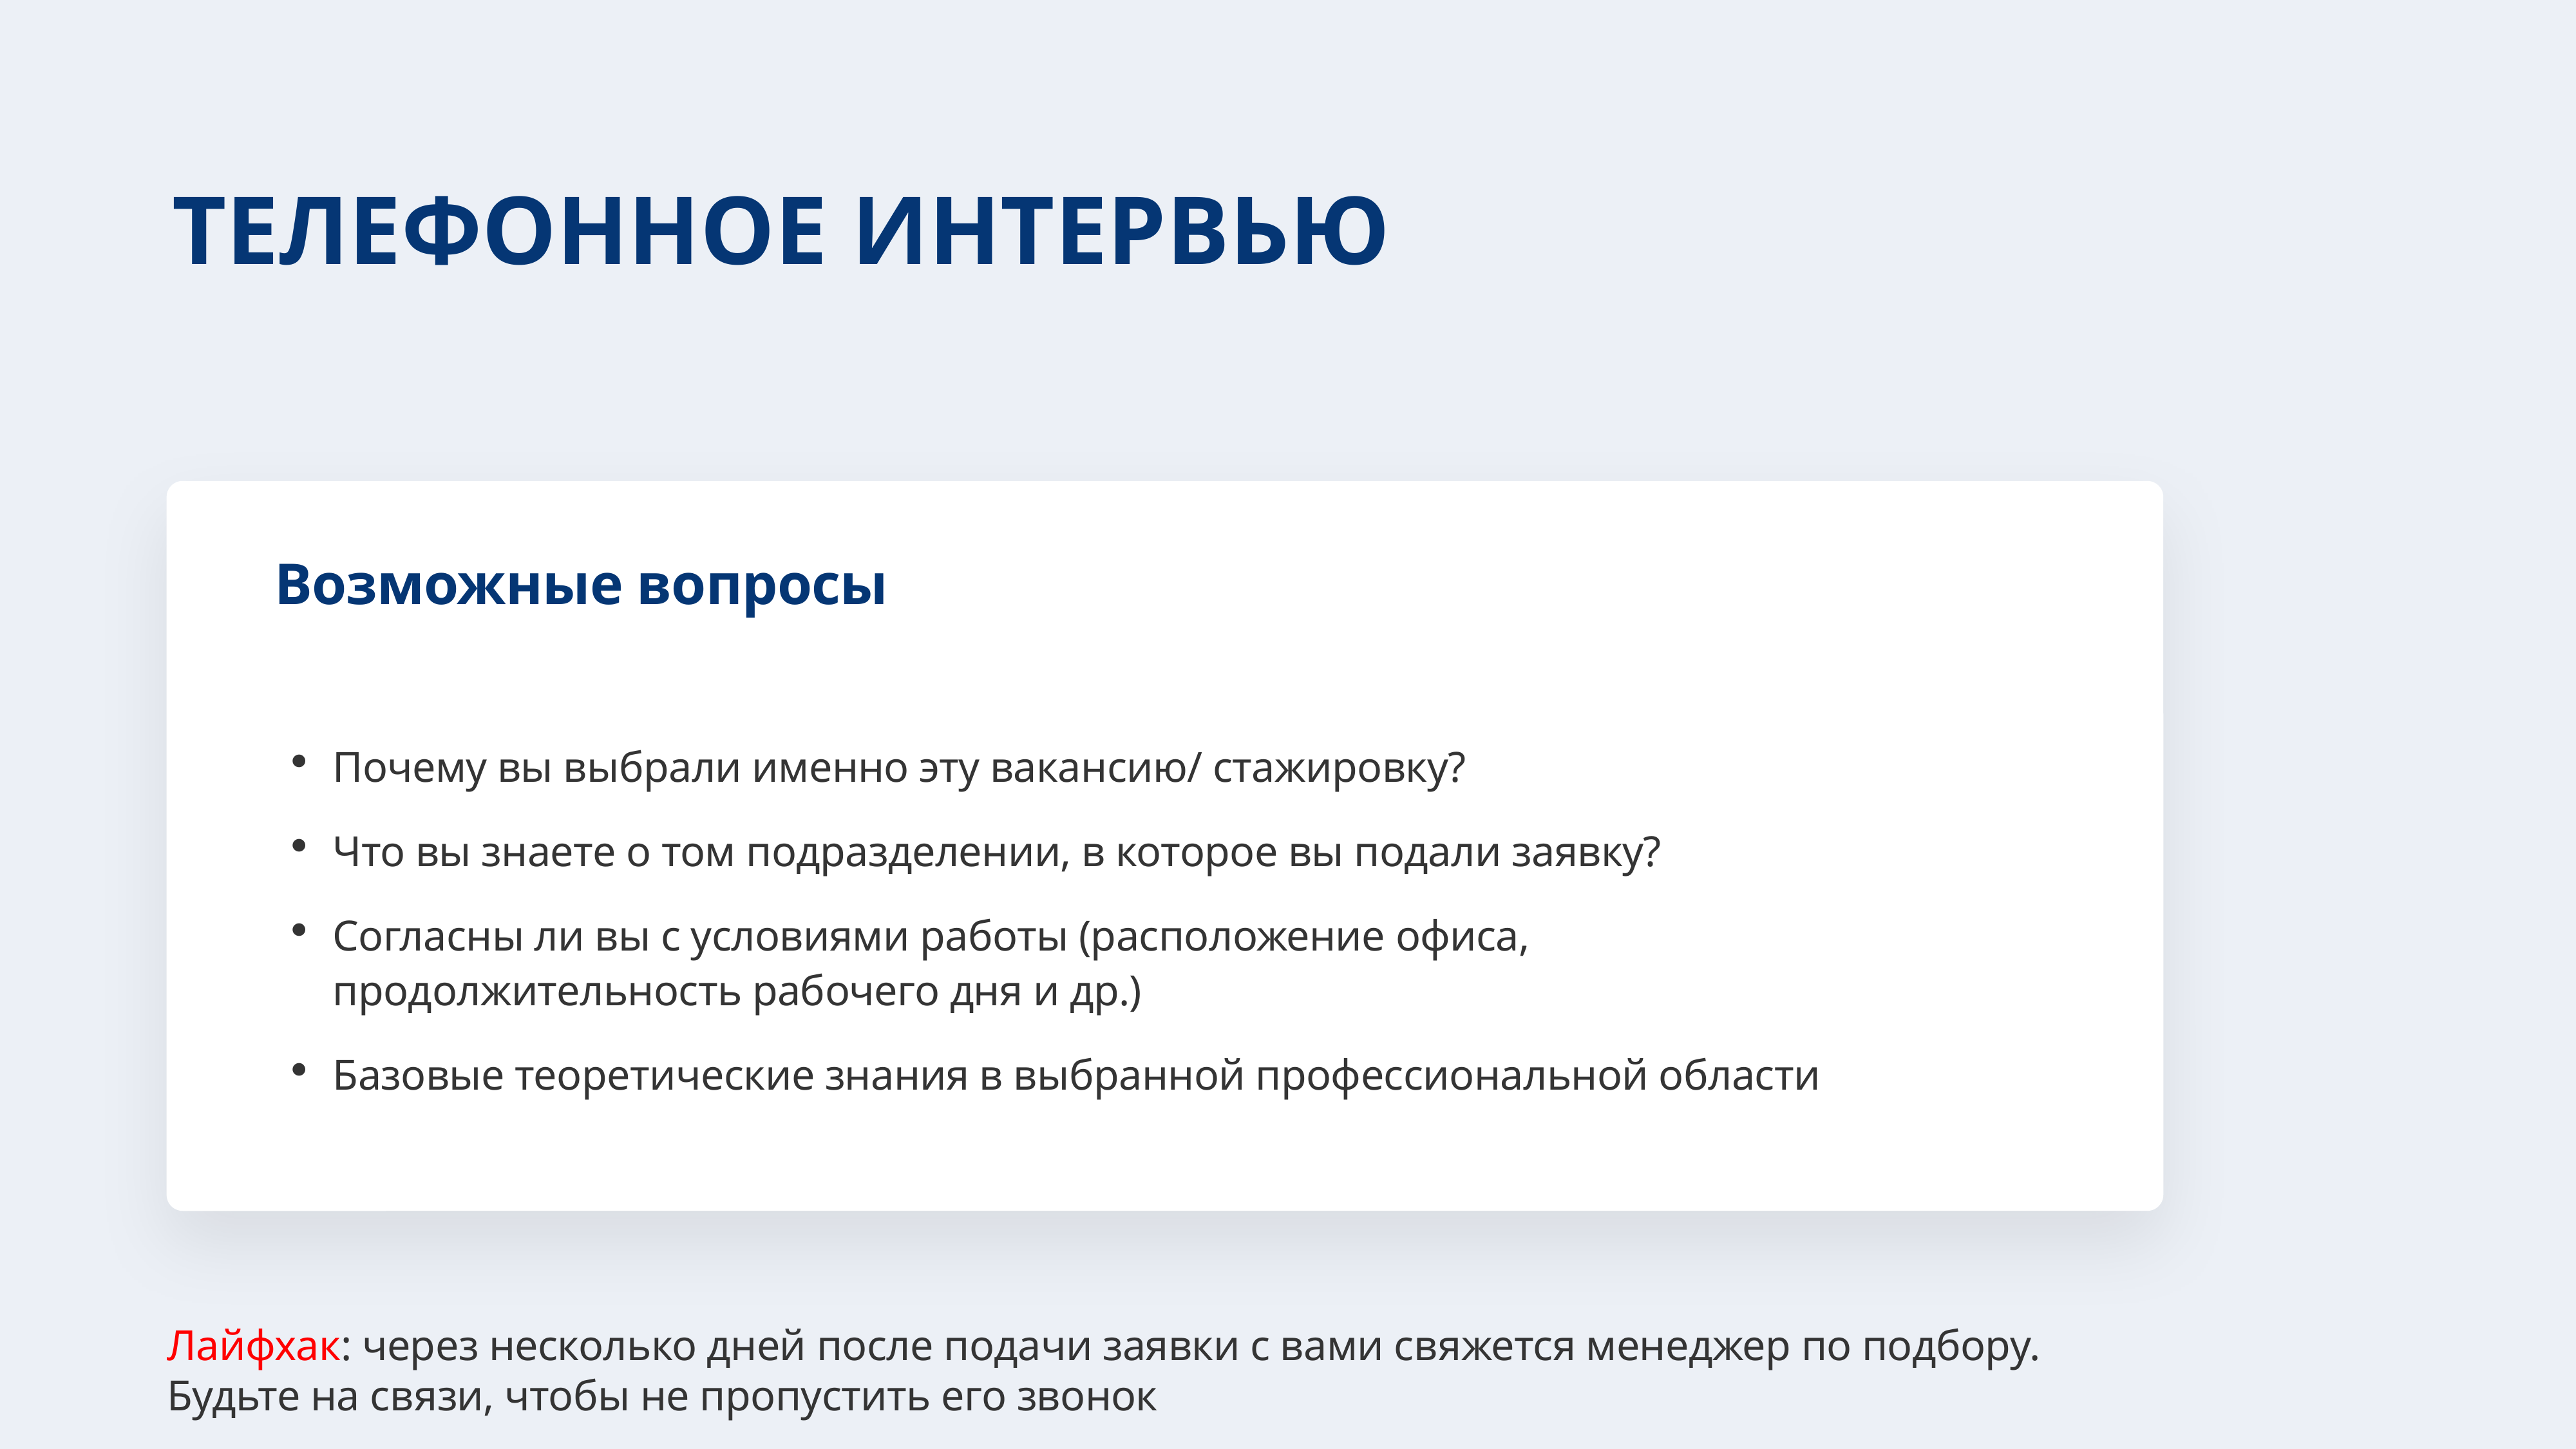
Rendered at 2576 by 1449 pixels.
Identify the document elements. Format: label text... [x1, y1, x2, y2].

text_box Почему вы выбрали именно эту вакансию/ стажировку? Что вы знаете о том подразделении, в которое вы подали заявку? Согласны ли вы с условиями работы (расположение офиса, продолжительность рабочего дня и др.) Базовые теоретические знания в выбранной профессиональной области [292, 735, 1866, 1099]
text_box [166, 480, 2164, 1211]
text_box Возможные вопросы [274, 561, 1817, 616]
text_box Телефонное интервью [166, 153, 2410, 289]
text_box Лайфхак: через несколько дней после подачи заявки с вами свяжется менеджер по подбору. Будьте на связи, чтобы не пропустить его звонок [167, 1319, 2379, 1419]
